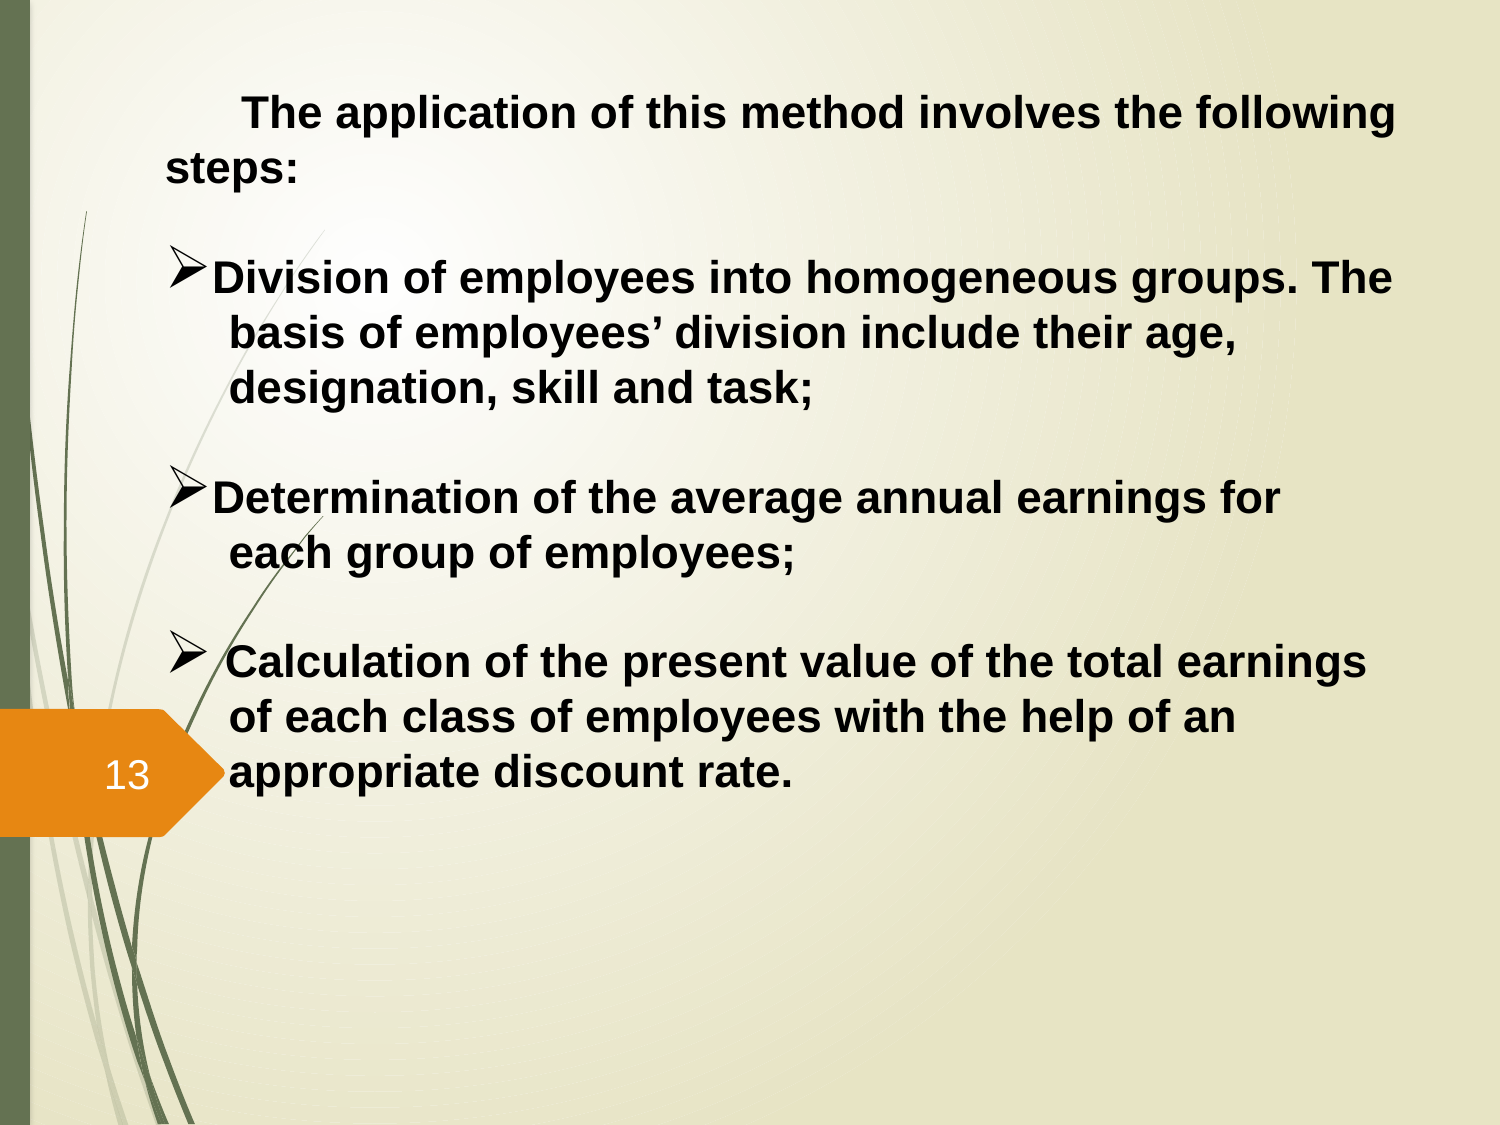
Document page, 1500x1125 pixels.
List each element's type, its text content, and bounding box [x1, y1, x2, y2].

text_box The application of this method involves the following steps: Division of employees into homogeneous groups. The basis of employees’ division include their age, designation, skill and task; Determination of the average annual earnings for each group of employees; Calculation of the present value of the total earnings of each class of employees with the help of an appropriate discount rate. [149, 75, 1438, 915]
slide_number 13 [69, 743, 166, 803]
